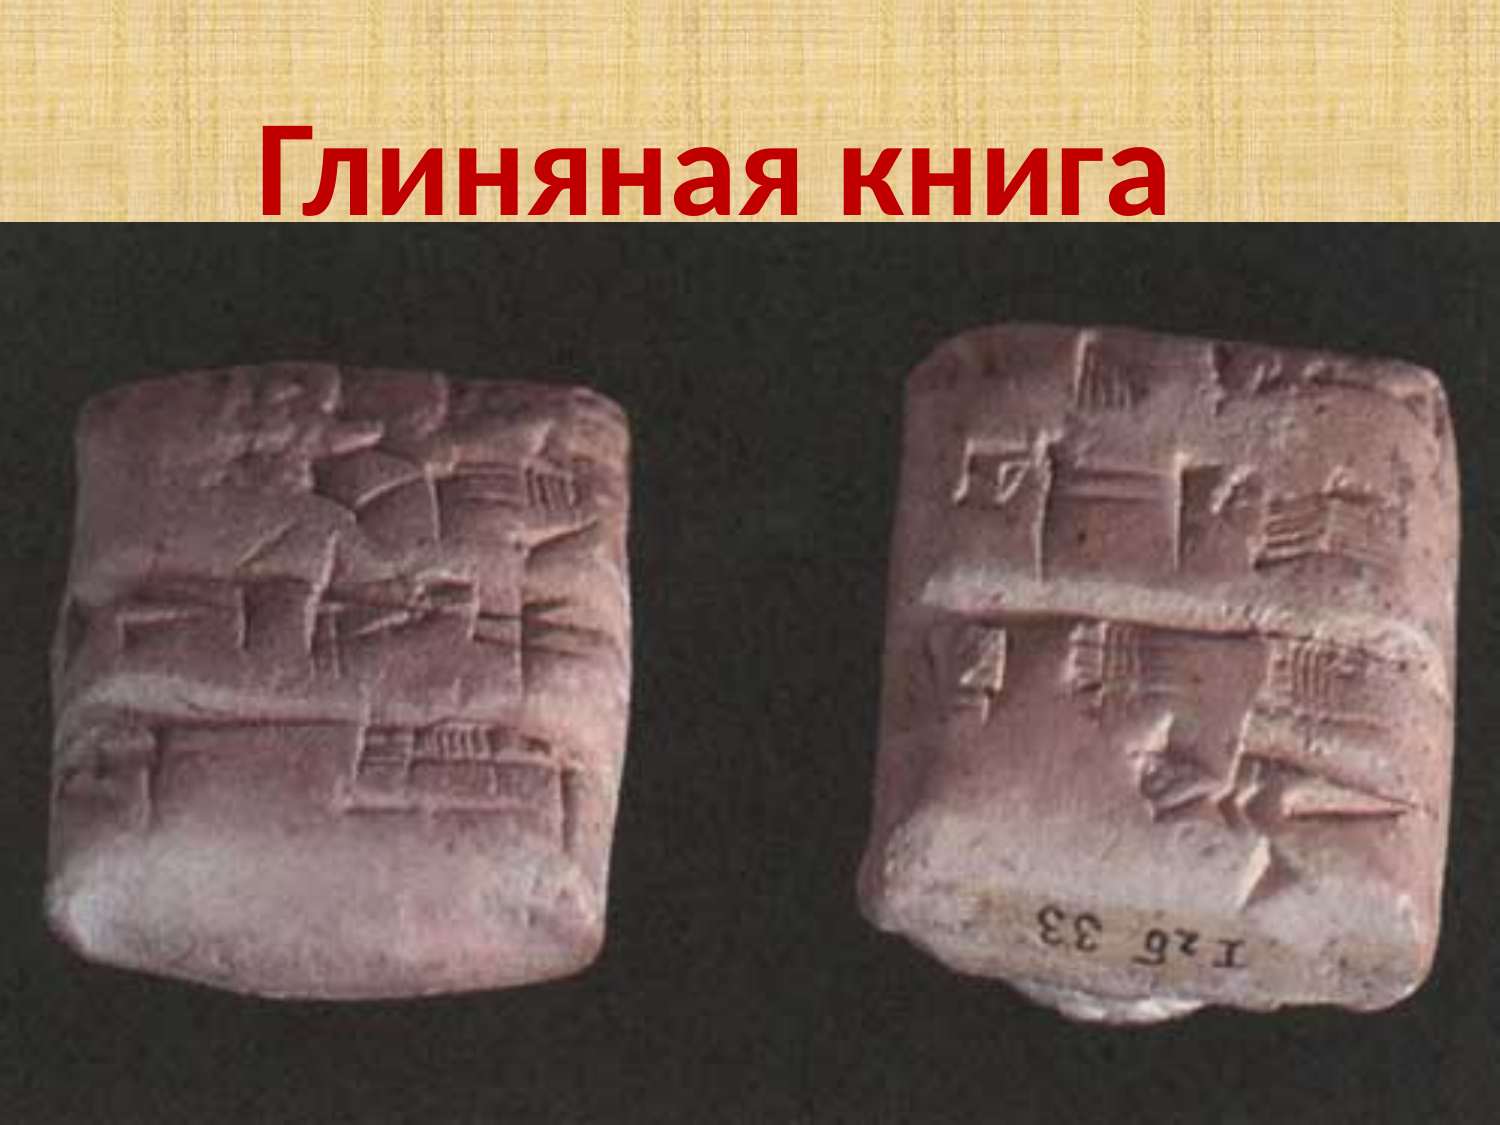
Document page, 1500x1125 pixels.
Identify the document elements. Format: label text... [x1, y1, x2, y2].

picture [0, 0, 1500, 1125]
text_box Глиняная книга [187, 70, 1243, 220]
